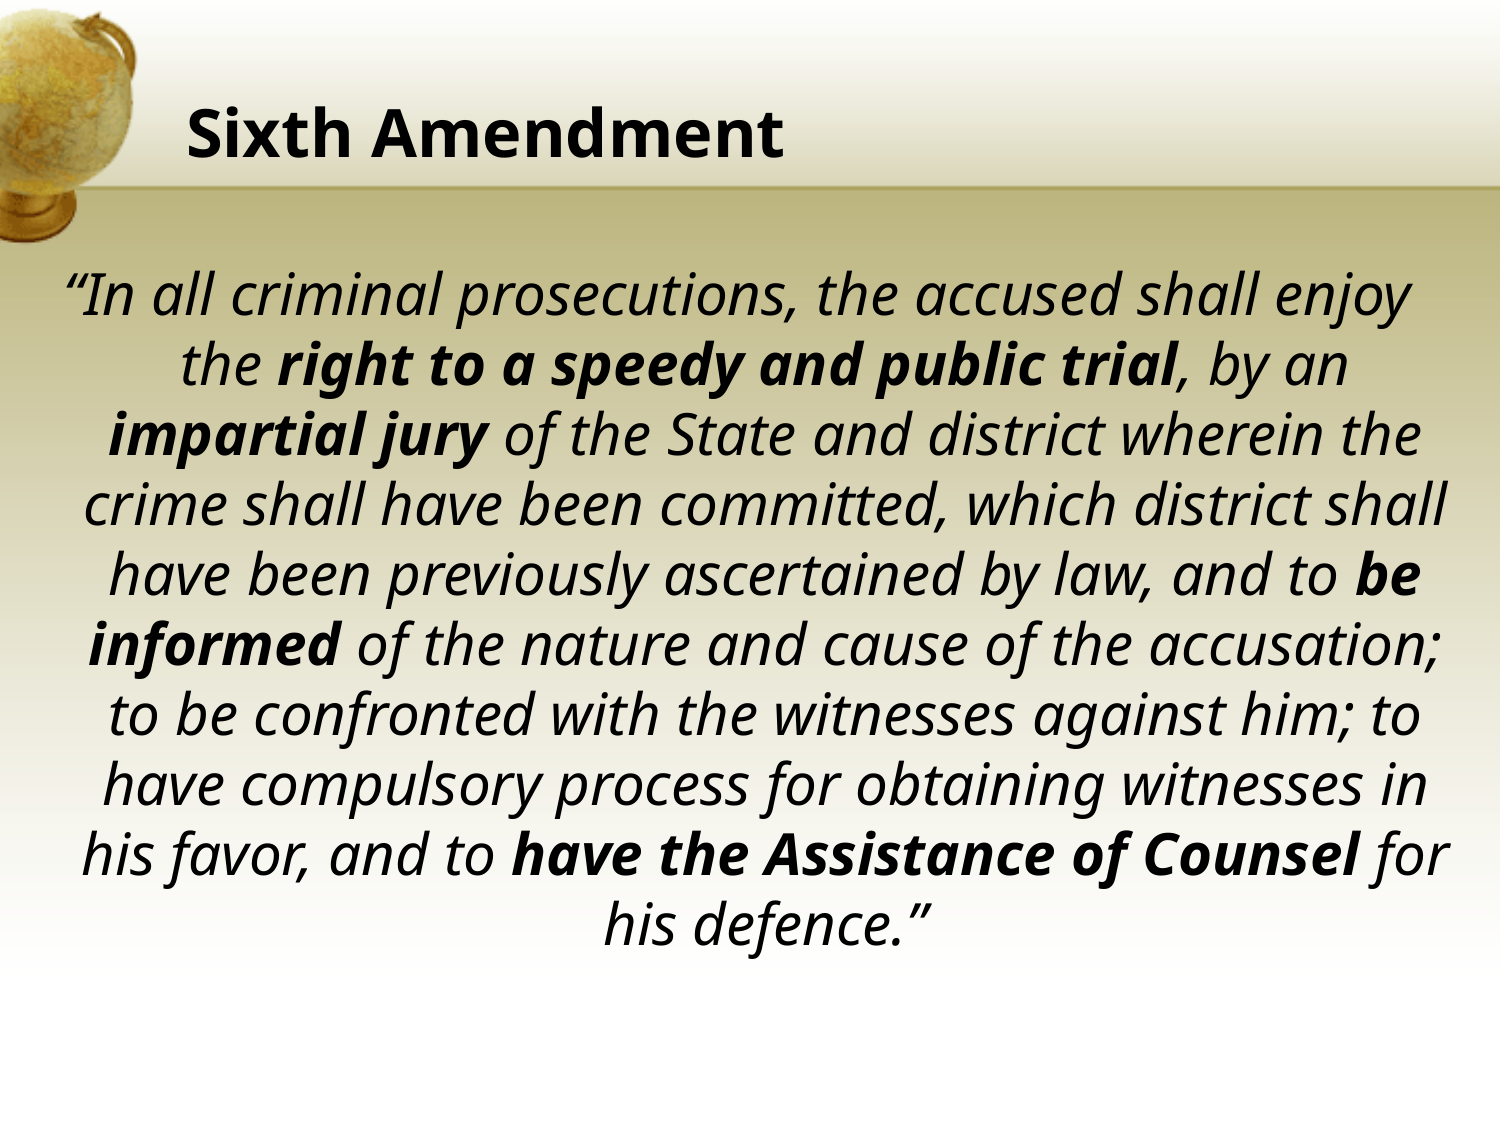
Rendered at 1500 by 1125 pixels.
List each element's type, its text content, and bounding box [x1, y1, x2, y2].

picture [0, 0, 1500, 1125]
list “In all criminal prosecutions, the accused shall enjoy the right to a speedy and public trial, by an impartial jury of the State and district wherein the crime shall have been committed, which district shall have been previously ascertained by law, and to be informed of the nature and cause of the accusation; to be confronted with the witnesses against him; to have compulsory process for obtaining witnesses in his favor, and to have the Assistance of Counsel for his defence.” [0, 249, 1476, 1099]
title Sixth Amendment [170, 36, 1436, 179]
